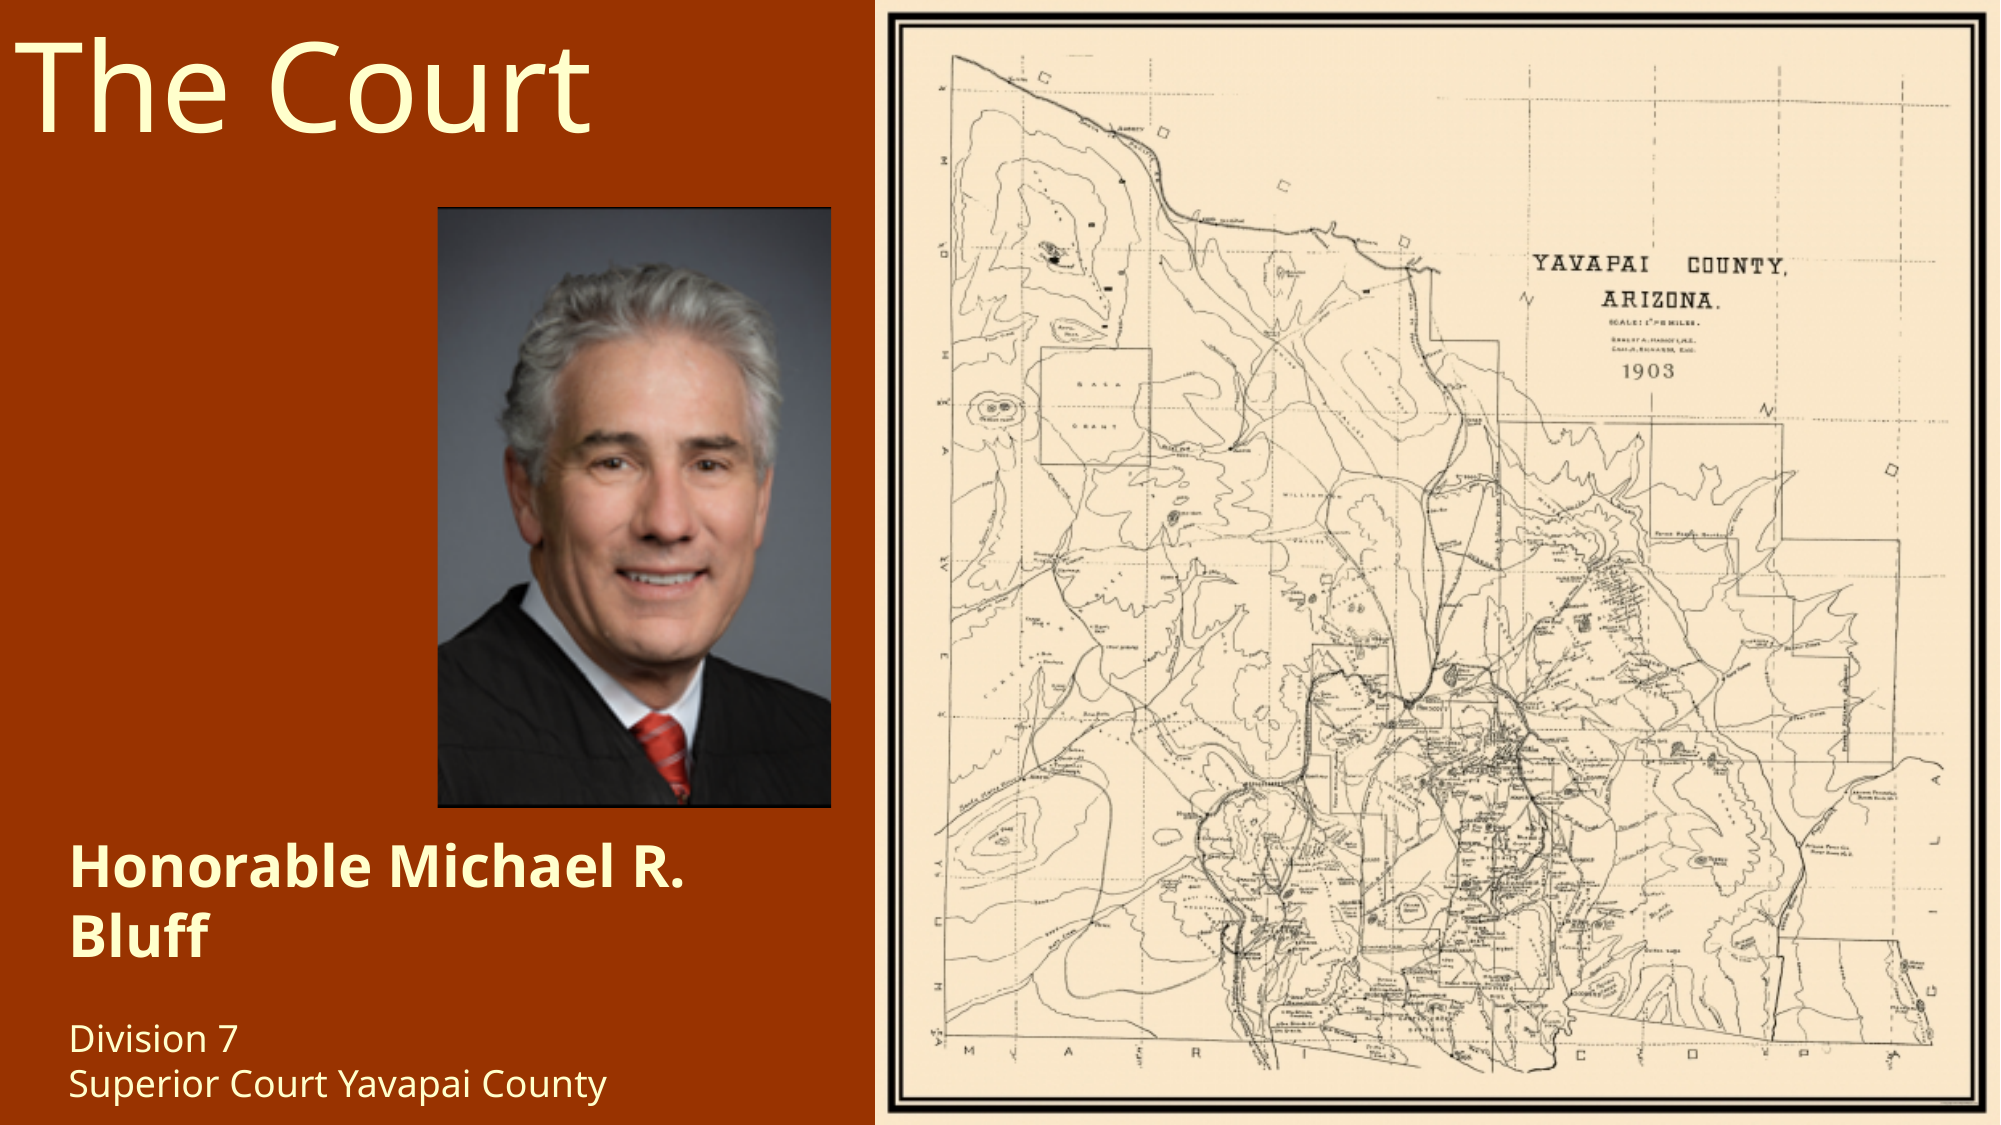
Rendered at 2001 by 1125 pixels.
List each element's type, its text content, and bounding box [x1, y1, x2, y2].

picture [874, 0, 2000, 1125]
text_box The Court [0, 0, 874, 165]
text_box Honorable Michael R. Bluff Division 7 Superior Court Yavapai County [53, 822, 844, 1112]
picture [437, 207, 832, 808]
